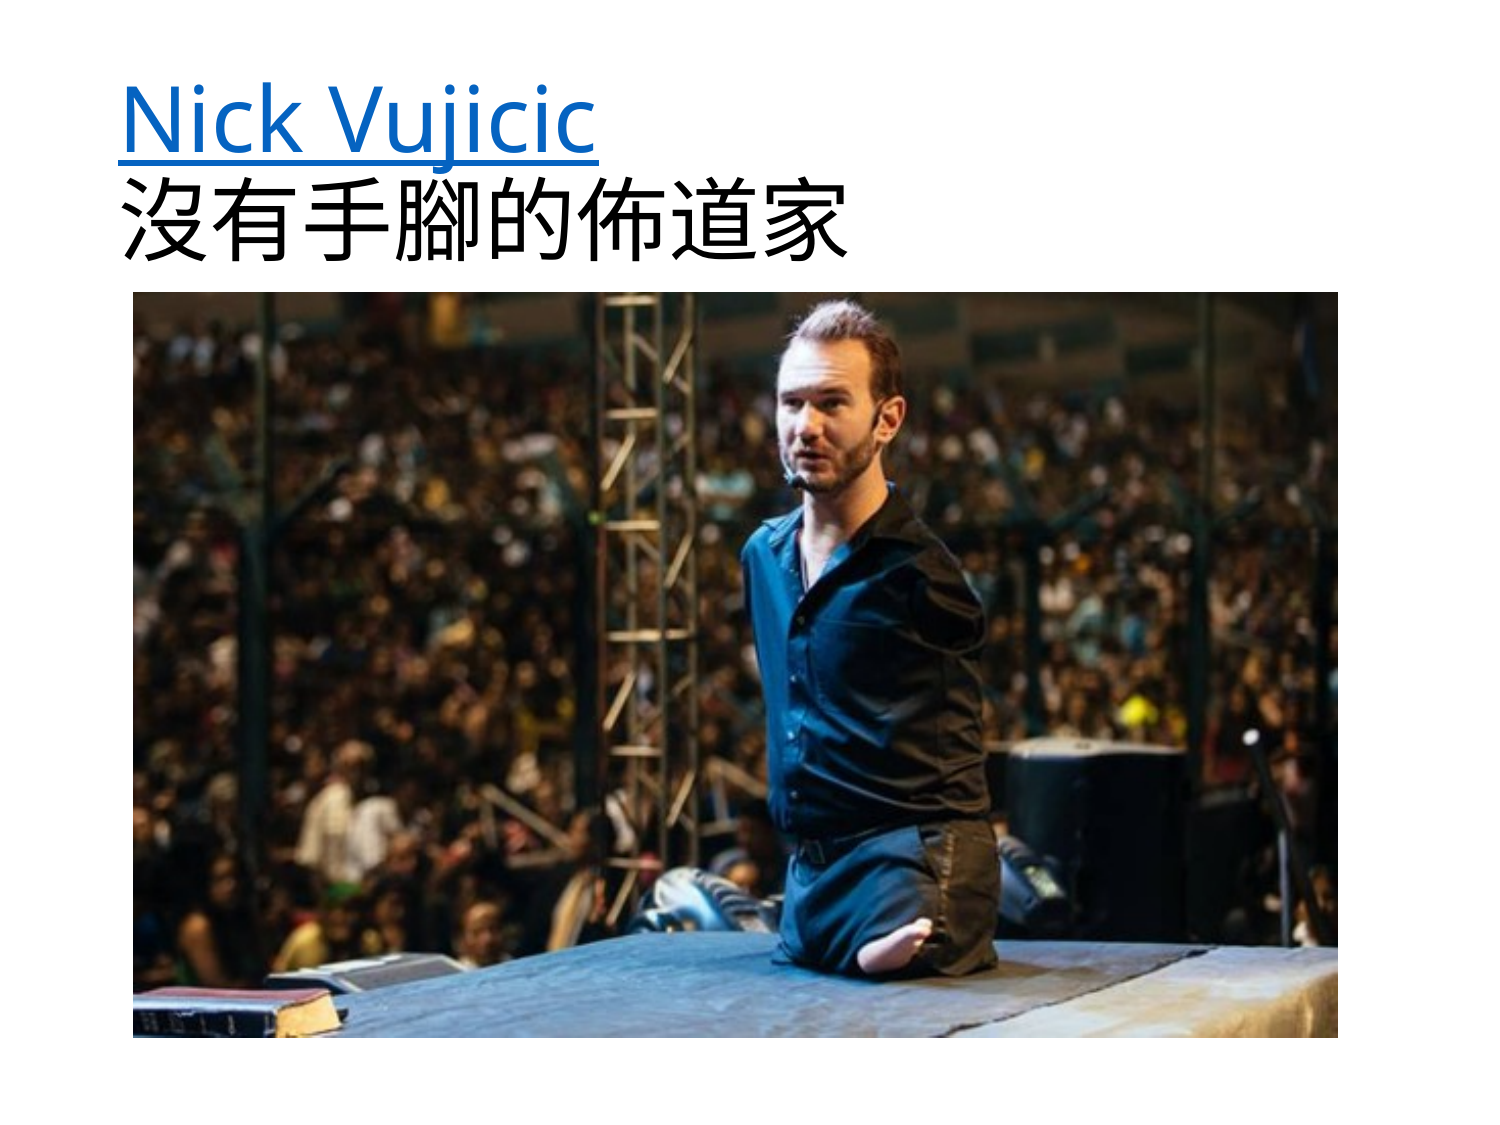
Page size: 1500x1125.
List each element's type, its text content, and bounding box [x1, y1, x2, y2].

title Nick Vujicic 沒有手腳的佈道家 [103, 59, 1397, 278]
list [133, 292, 1338, 1038]
